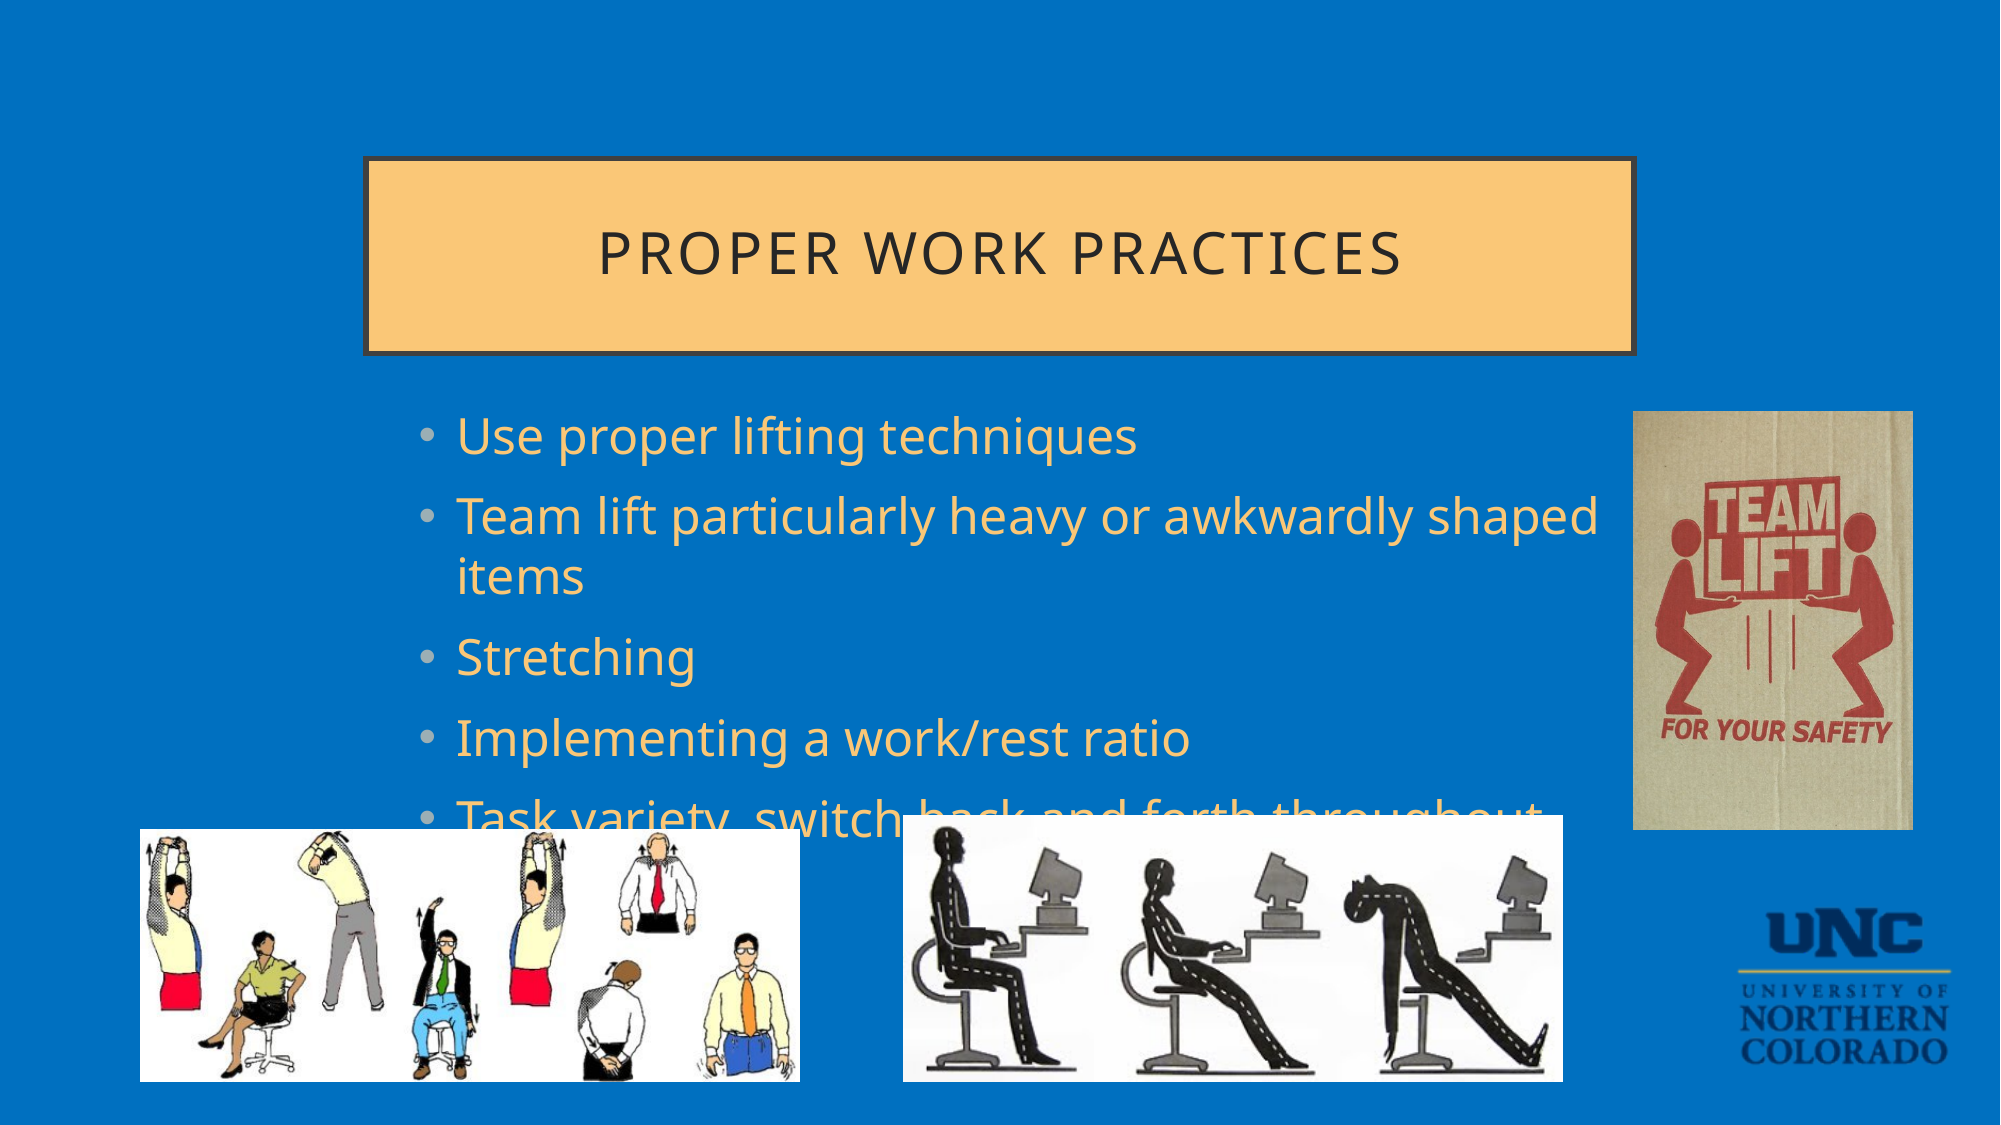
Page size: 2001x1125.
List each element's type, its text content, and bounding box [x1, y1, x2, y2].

picture [1719, 888, 1971, 1082]
list Use proper lifting techniques Team lift particularly heavy or awkwardly shaped items Stretching Implementing a work/rest ratio Task variety, switch back and forth throughout the day. [366, 396, 1634, 1027]
picture [903, 815, 1563, 1082]
picture [140, 829, 800, 1082]
title Proper work practices [363, 156, 1637, 356]
picture [1633, 411, 1913, 830]
